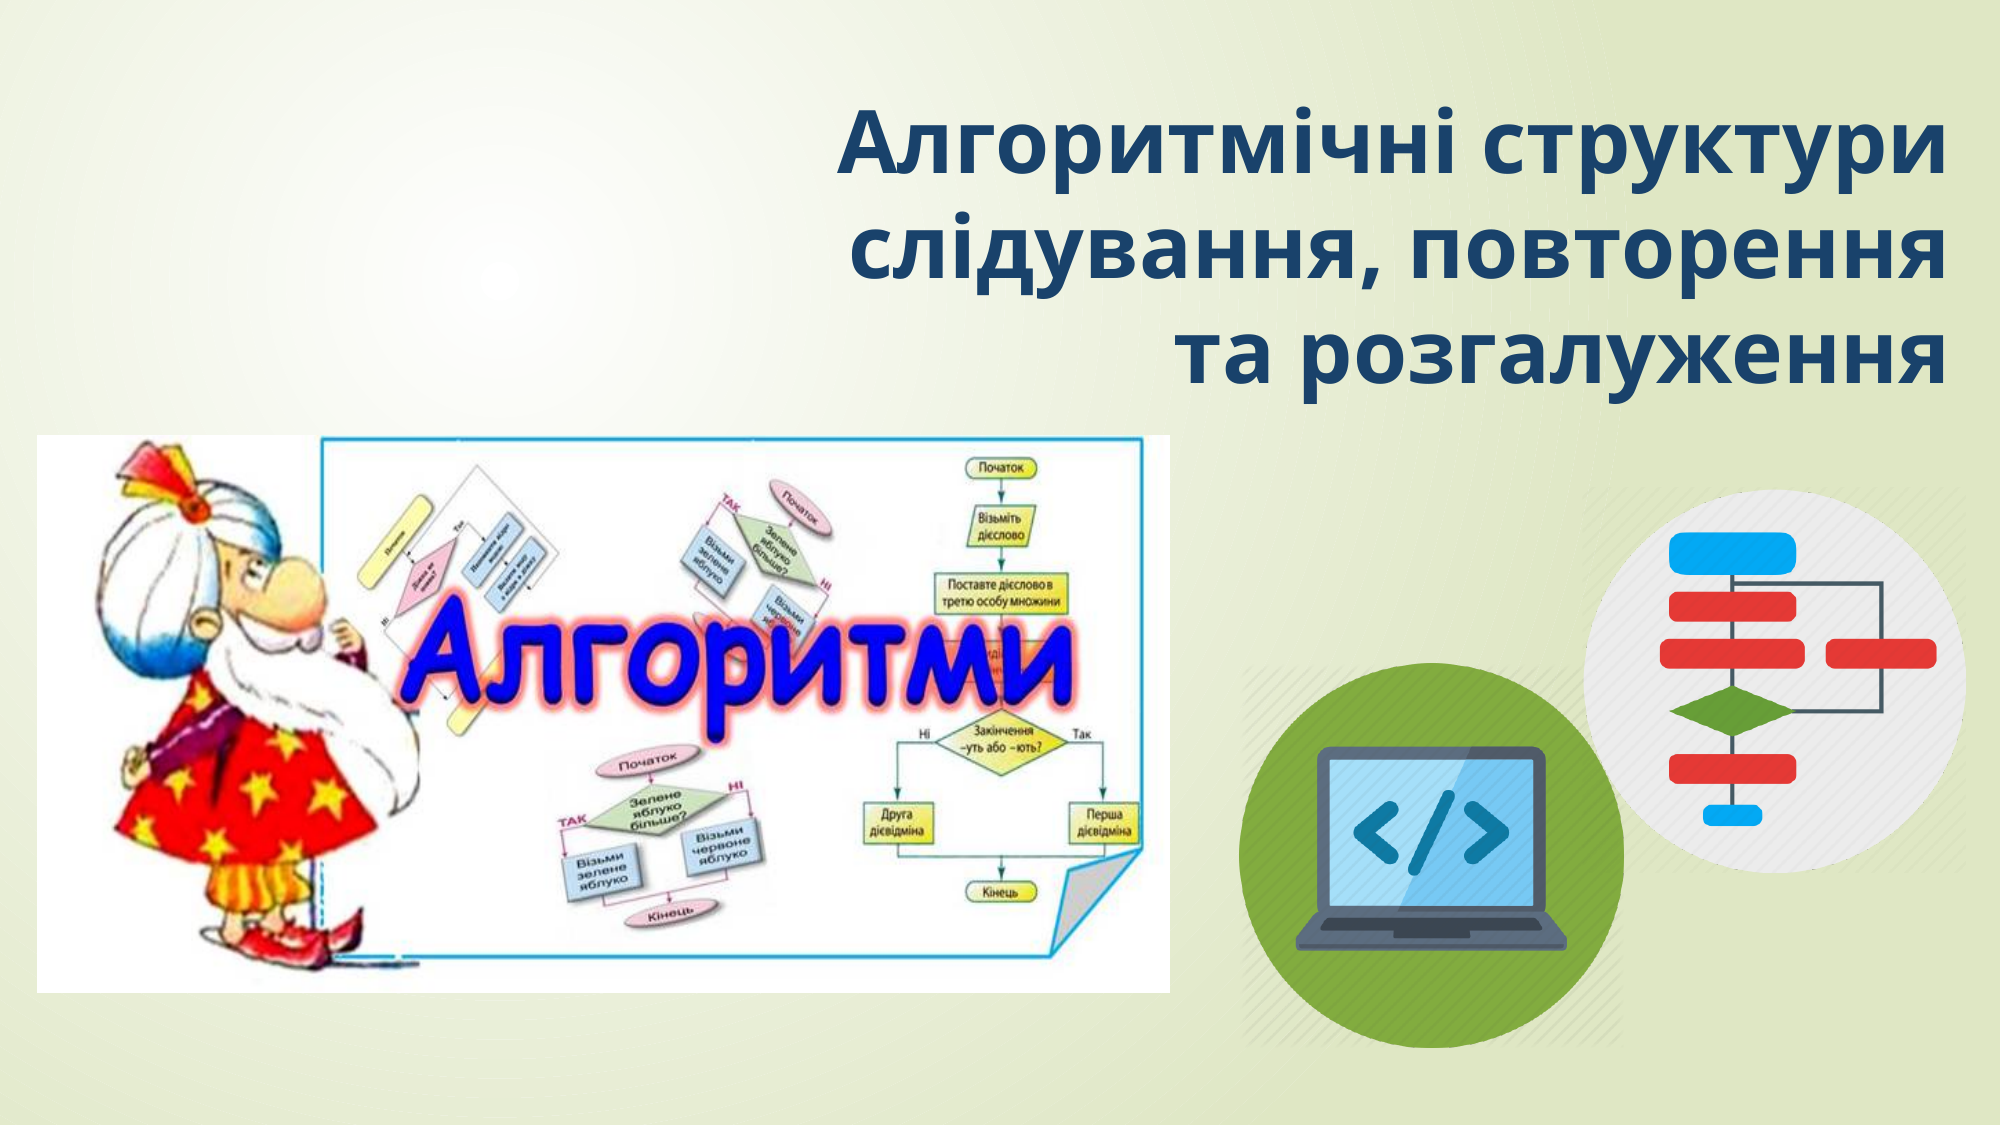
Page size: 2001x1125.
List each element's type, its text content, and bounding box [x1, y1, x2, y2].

picture [36, 434, 1170, 994]
title Алгоритмічні структури слідування, повторення та розгалуження [795, 95, 1966, 392]
picture [1238, 487, 1967, 1048]
